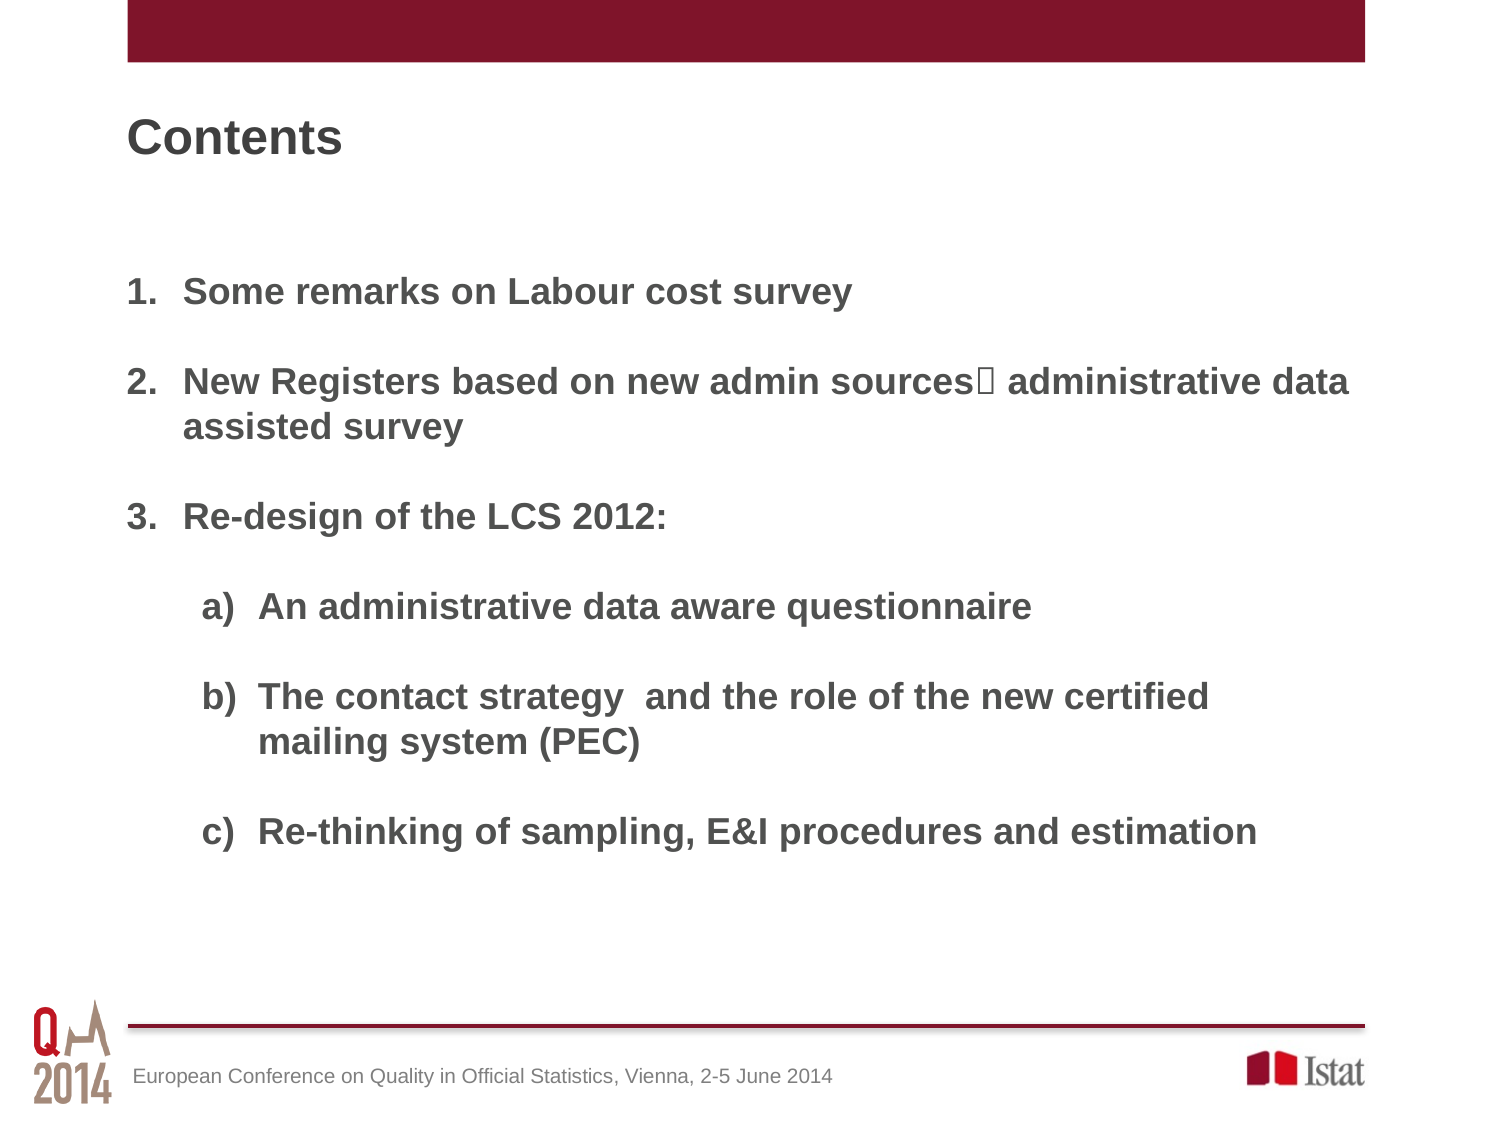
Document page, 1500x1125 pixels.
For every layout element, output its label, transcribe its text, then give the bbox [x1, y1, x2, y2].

text_box European Conference on Quality in Official Statistics, Vienna, 2-5 June 2014 [126, 1055, 888, 1096]
text_box Contents [111, 97, 1349, 172]
picture [18, 997, 123, 1112]
picture [1239, 1040, 1373, 1097]
text_box Some remarks on Labour cost survey New Registers based on new admin sources administrative data assisted survey Re-design of the LCS 2012: An administrative data aware questionnaire The contact strategy and the role of the new certified mailing system (PEC) Re-thinking of sampling, E&I procedures and estimation [111, 259, 1366, 950]
